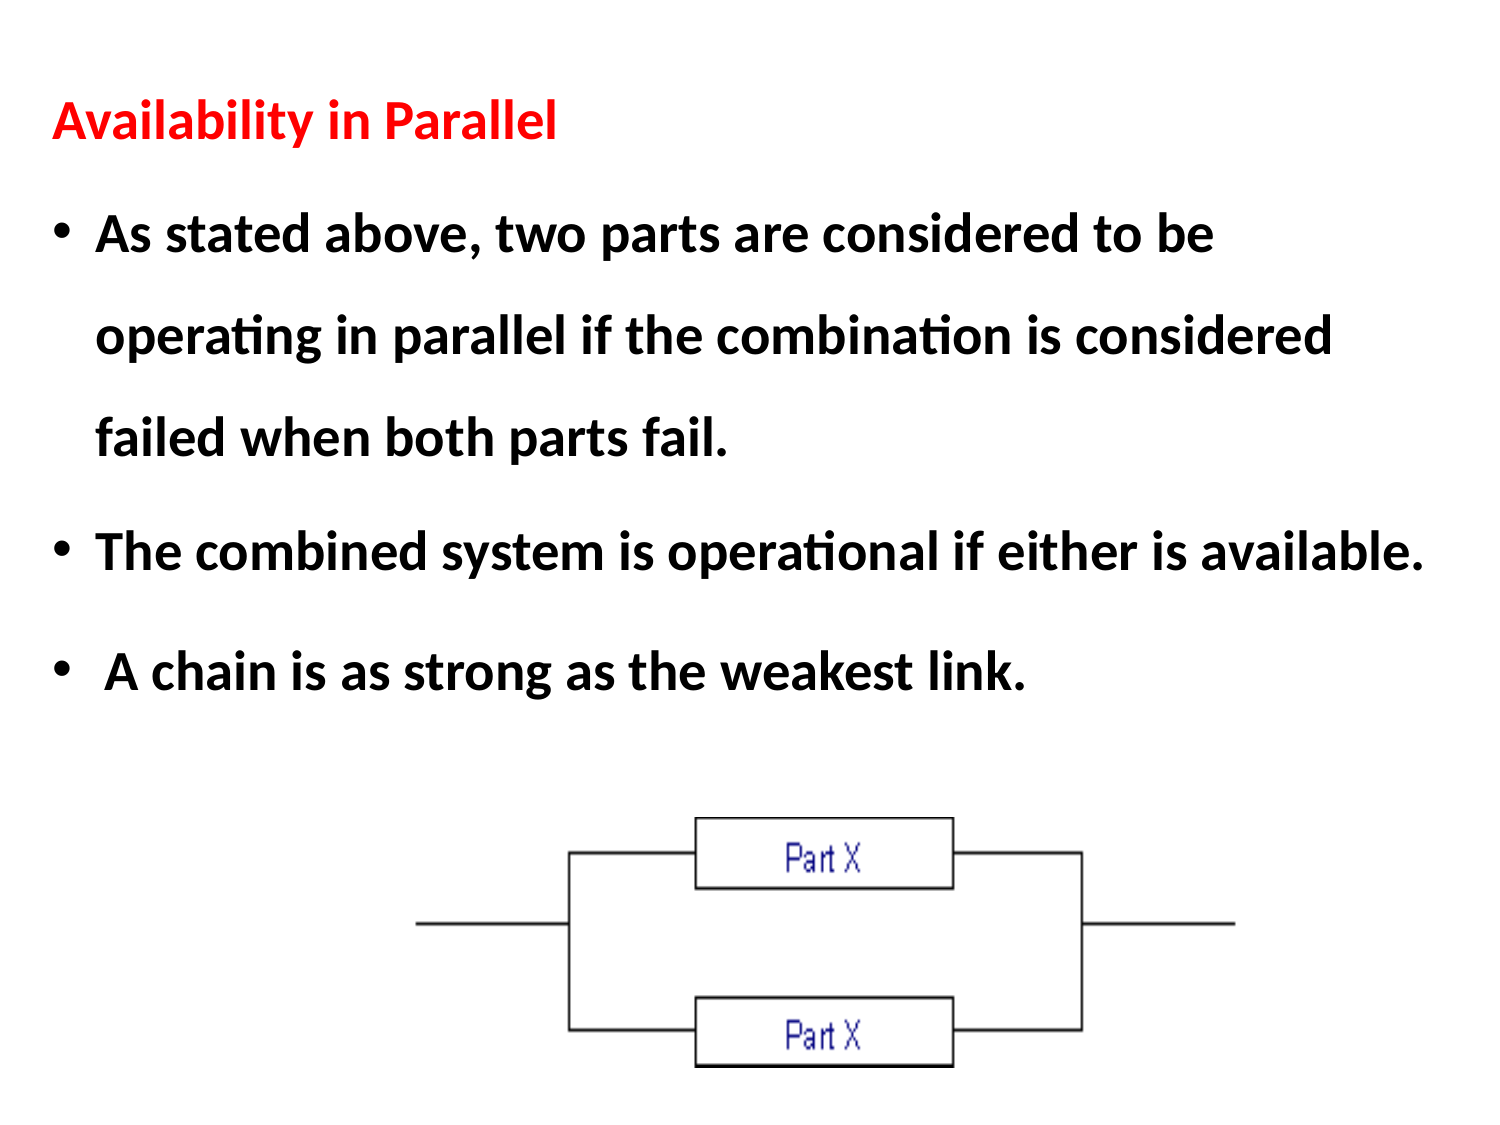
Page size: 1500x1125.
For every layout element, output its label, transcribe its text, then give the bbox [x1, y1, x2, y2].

list Availability in Parallel As stated above, two parts are considered to be operating in parallel if the combination is considered failed when both parts fail. The combined system is operational if either is available. A chain is as strong as the weakest link. [37, 75, 1450, 818]
picture [412, 817, 1238, 1068]
